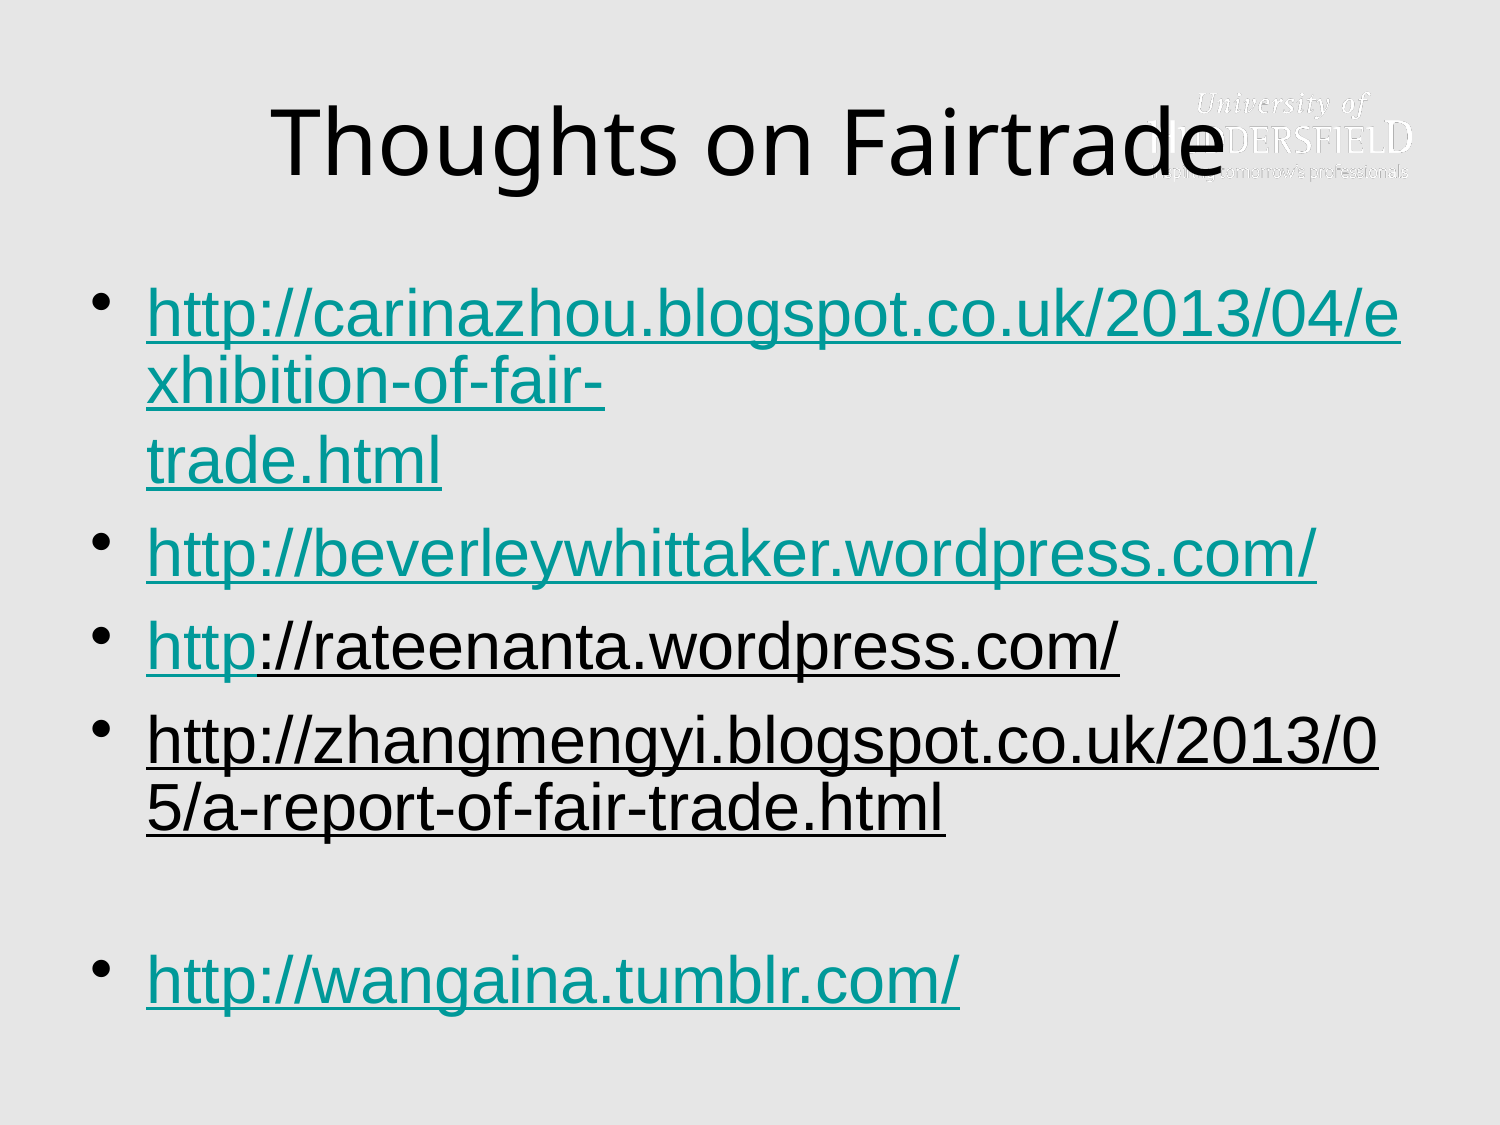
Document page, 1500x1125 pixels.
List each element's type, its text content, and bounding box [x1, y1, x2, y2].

list http://carinazhou.blogspot.co.uk/2013/04/exhibition-of-fair-trade.html http://beverleywhittaker.wordpress.com/ http://rateenanta.wordpress.com/ http://zhangmengyi.blogspot.co.uk/2013/05/a-report-of-fair-trade.html http://wangaina.tumblr.com/ [75, 262, 1425, 1005]
title Thoughts on Fairtrade [75, 45, 1425, 233]
